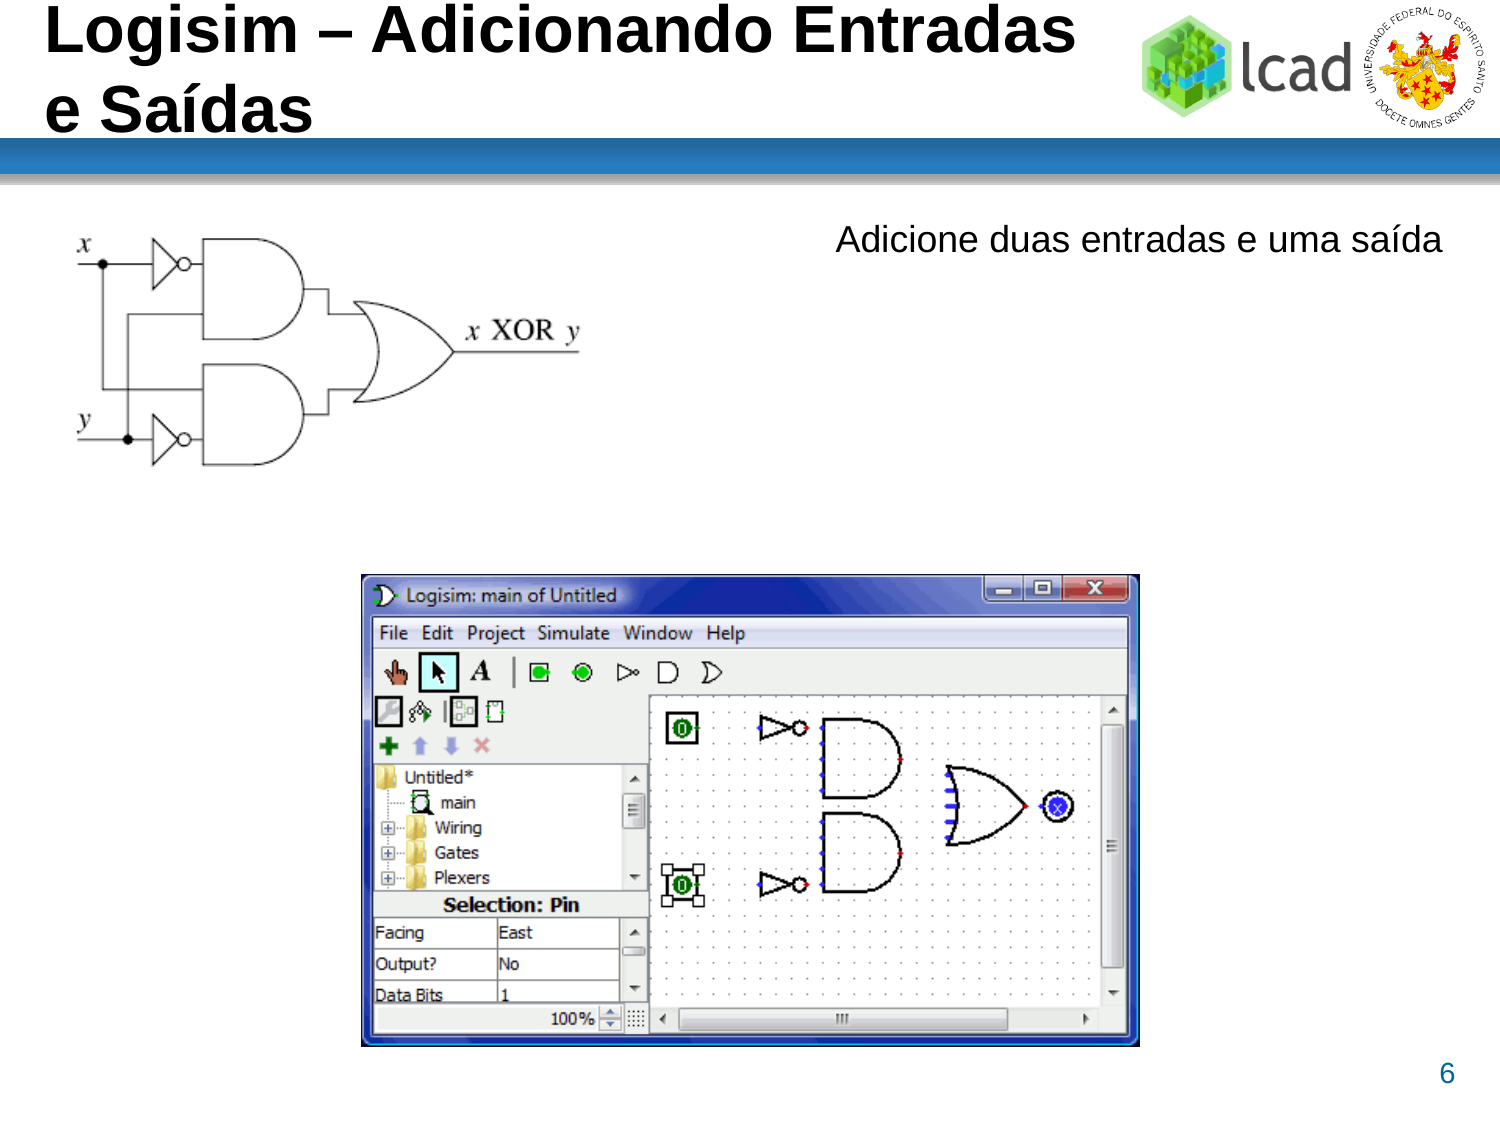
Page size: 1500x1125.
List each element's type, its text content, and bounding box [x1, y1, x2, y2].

picture [76, 236, 582, 468]
picture [1129, 15, 1362, 126]
title Logisim – Adicionando Entradas e Saídas [29, 7, 1129, 126]
slide_number 6 [1120, 1046, 1471, 1106]
picture [361, 574, 1140, 1047]
picture [1364, 7, 1485, 128]
picture [0, 137, 1500, 185]
text_box Adicione duas entradas e uma saída [820, 208, 1459, 268]
